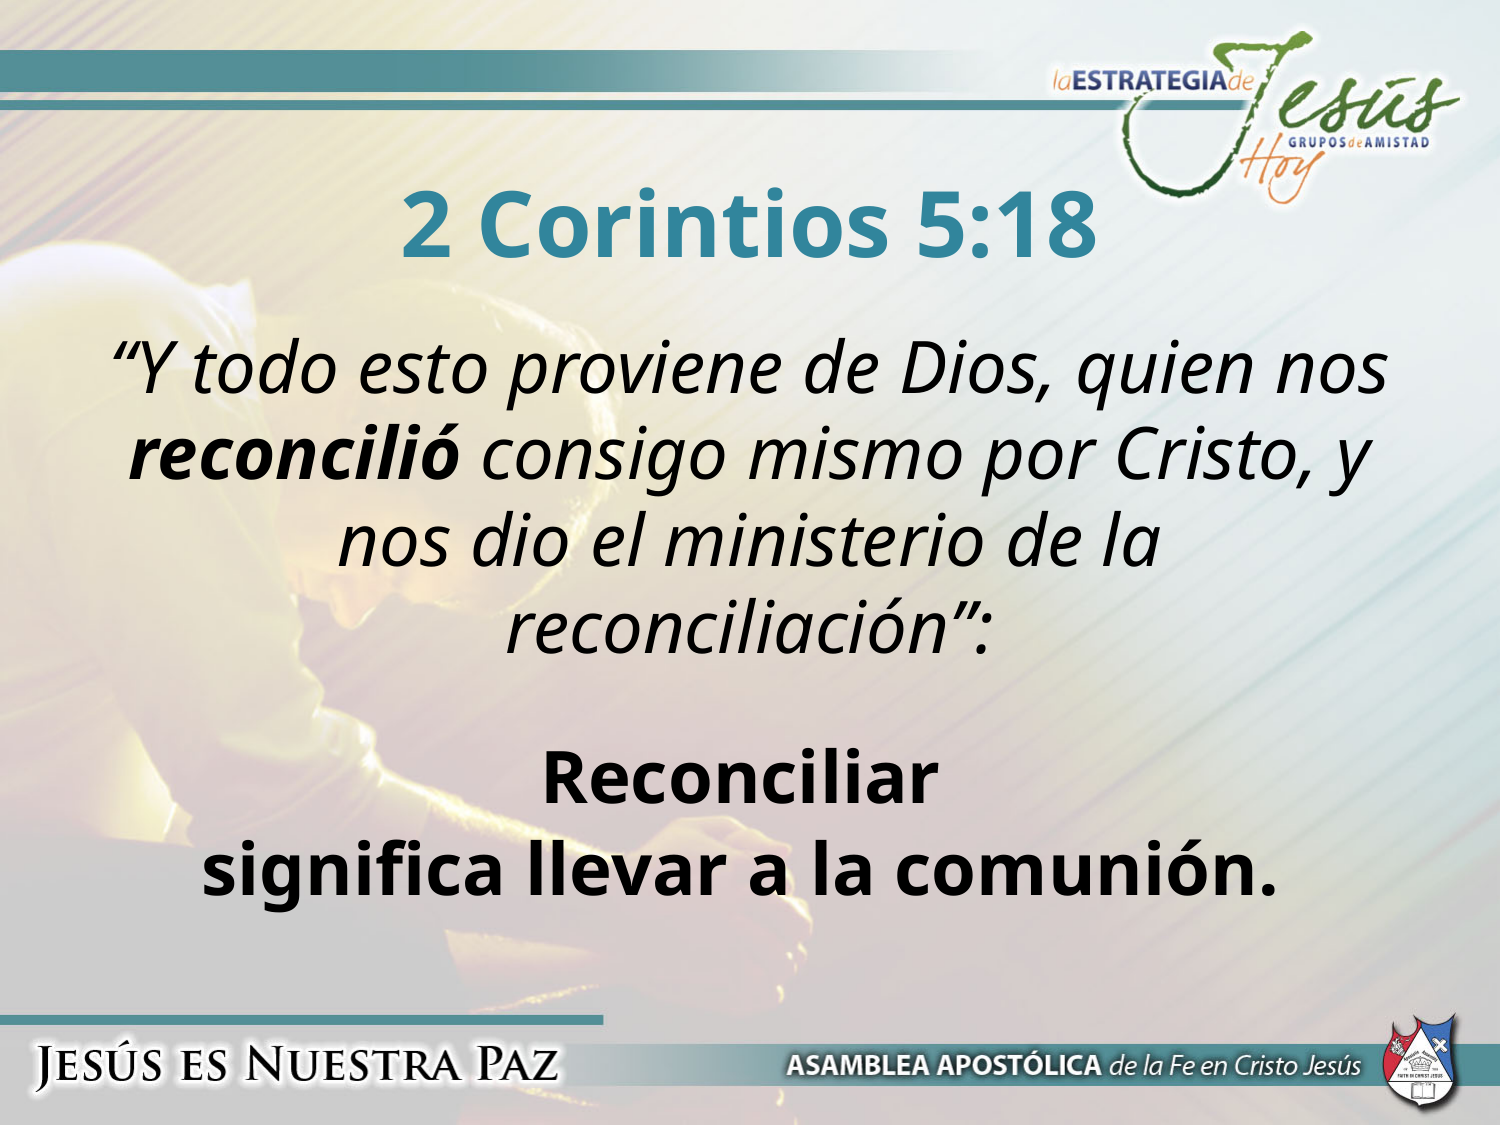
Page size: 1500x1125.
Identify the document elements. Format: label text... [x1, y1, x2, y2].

picture [0, 0, 1500, 1125]
list “Y todo esto proviene de Dios, quien nos reconcilió consigo mismo por Cristo, y nos dio el ministerio de la reconciliación”: Reconciliar significa llevar a la comunión. [75, 313, 1425, 920]
title 2 Corintios 5:18 [75, 151, 1425, 292]
